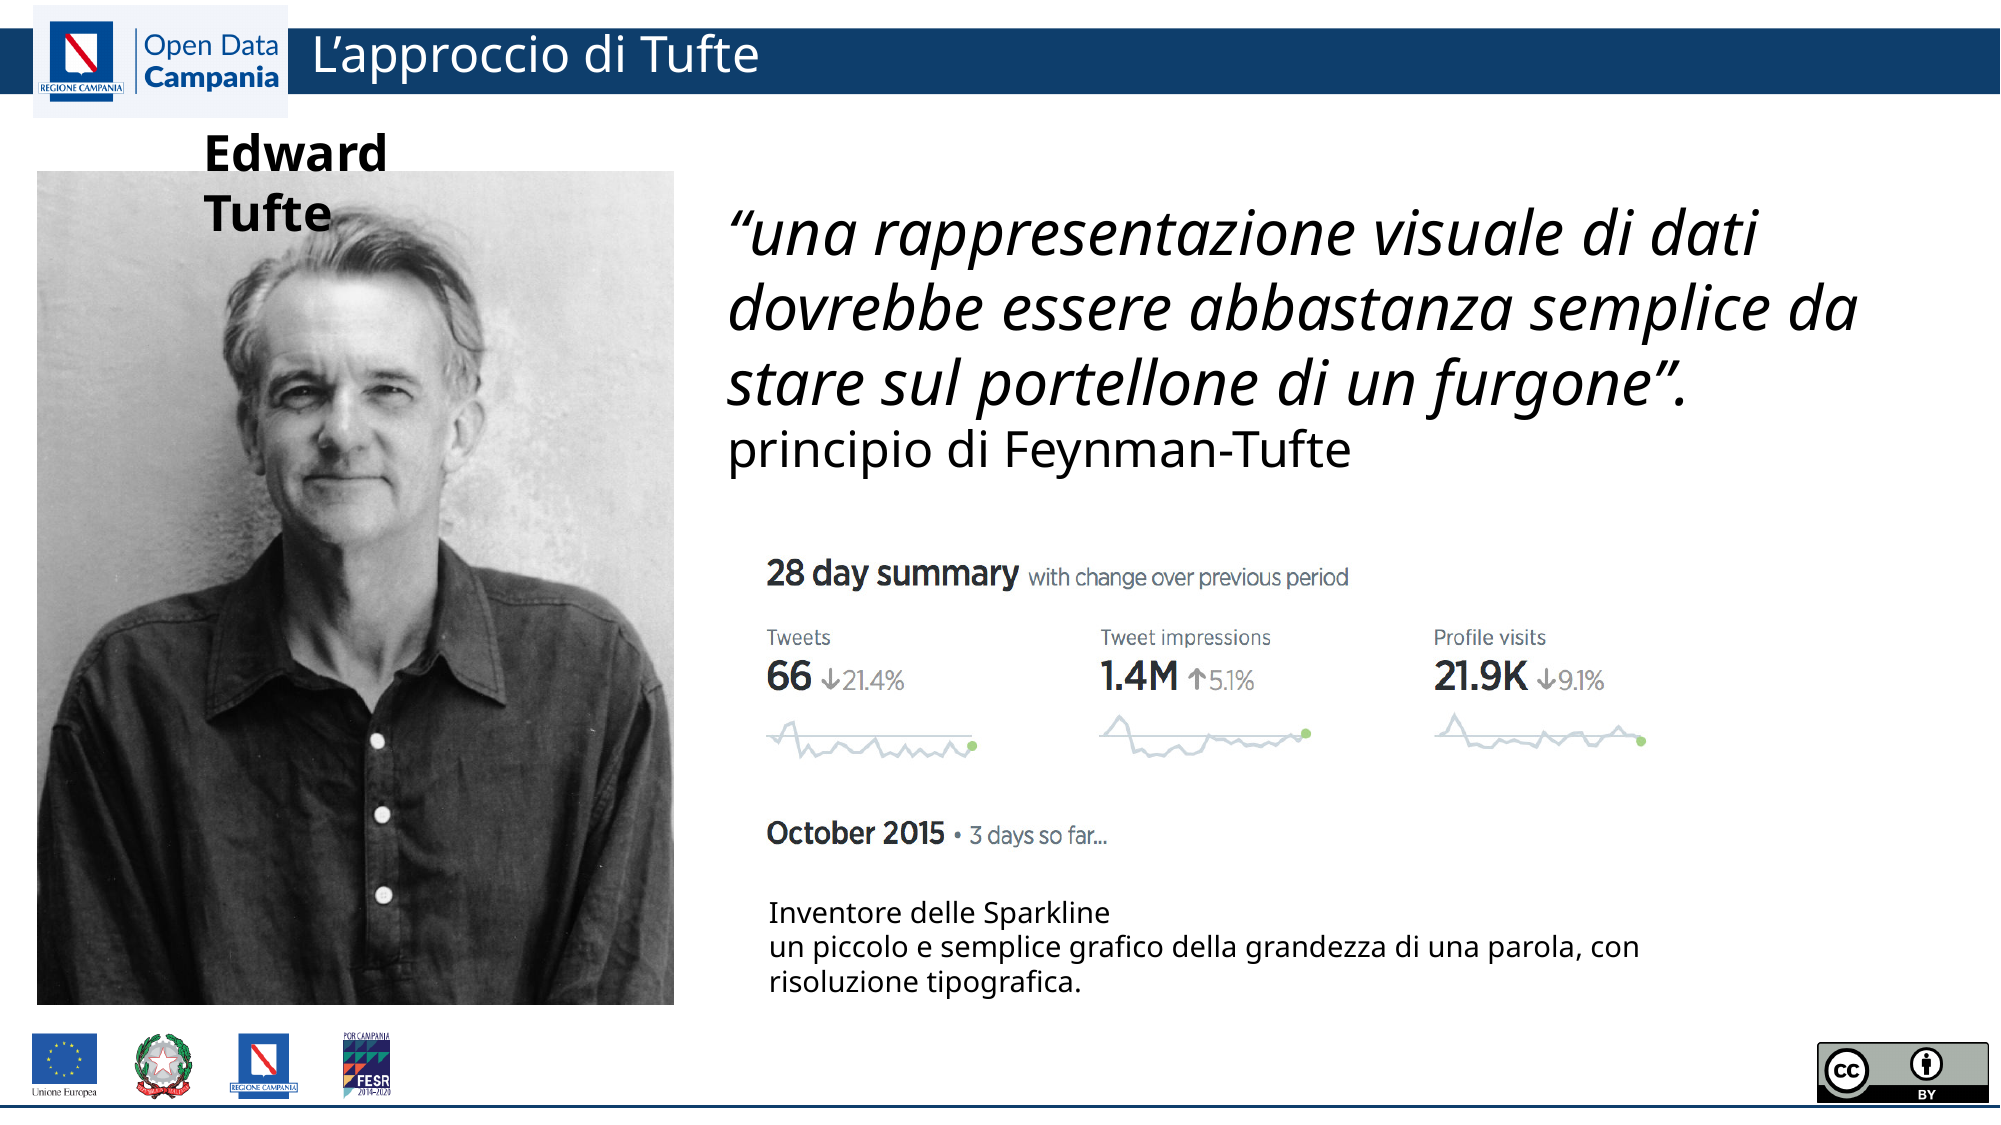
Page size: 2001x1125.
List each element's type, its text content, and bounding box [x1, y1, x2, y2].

picture [37, 171, 674, 1005]
text_box L’approccio di Tufte [296, 15, 1668, 102]
picture [725, 521, 1709, 867]
picture [33, 5, 288, 118]
picture [1817, 1042, 1989, 1103]
text_box Edward Tufte [188, 106, 522, 169]
text_box “una rappresentazione visuale di dati dovrebbe essere abbastanza semplice da stare sul portellone di un furgone”. principio di Feynman-Tufte [712, 177, 1879, 670]
text_box Inventore delle Sparkline un piccolo e semplice grafico della grandezza di una parola, con risoluzione tipografica. [753, 878, 1747, 1107]
picture [26, 1027, 395, 1102]
